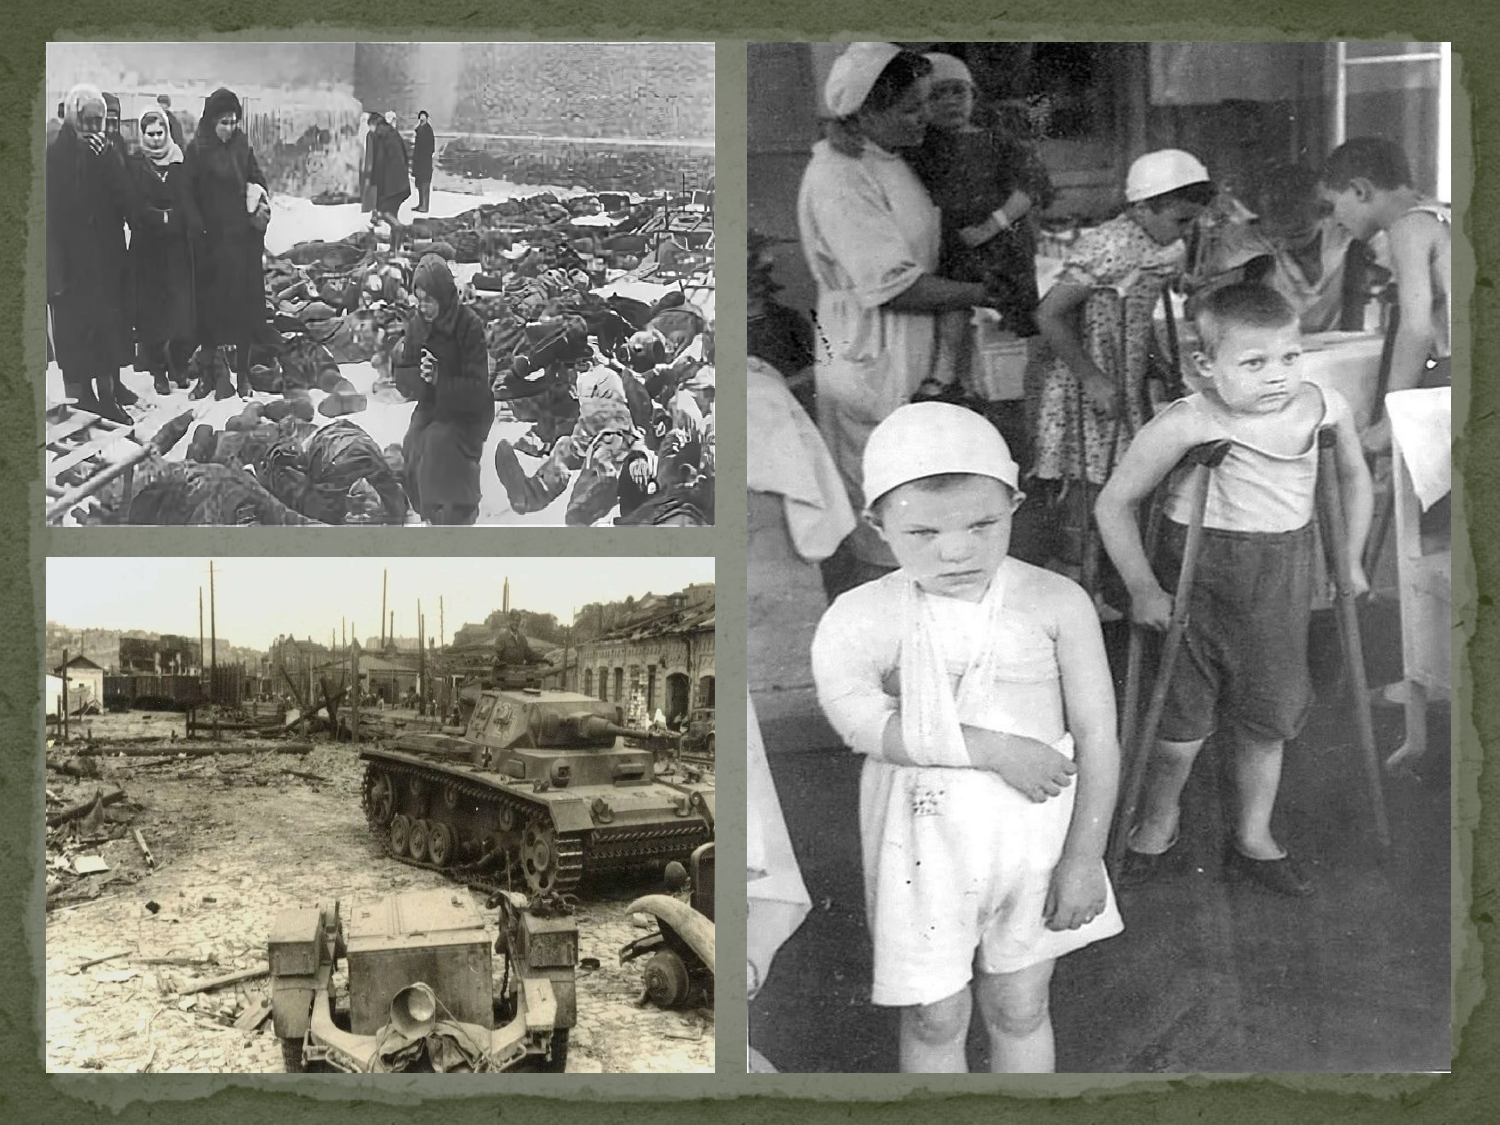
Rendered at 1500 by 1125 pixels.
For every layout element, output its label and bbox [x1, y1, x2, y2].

picture [747, 42, 1451, 1073]
picture [46, 42, 715, 527]
picture [46, 557, 715, 1074]
